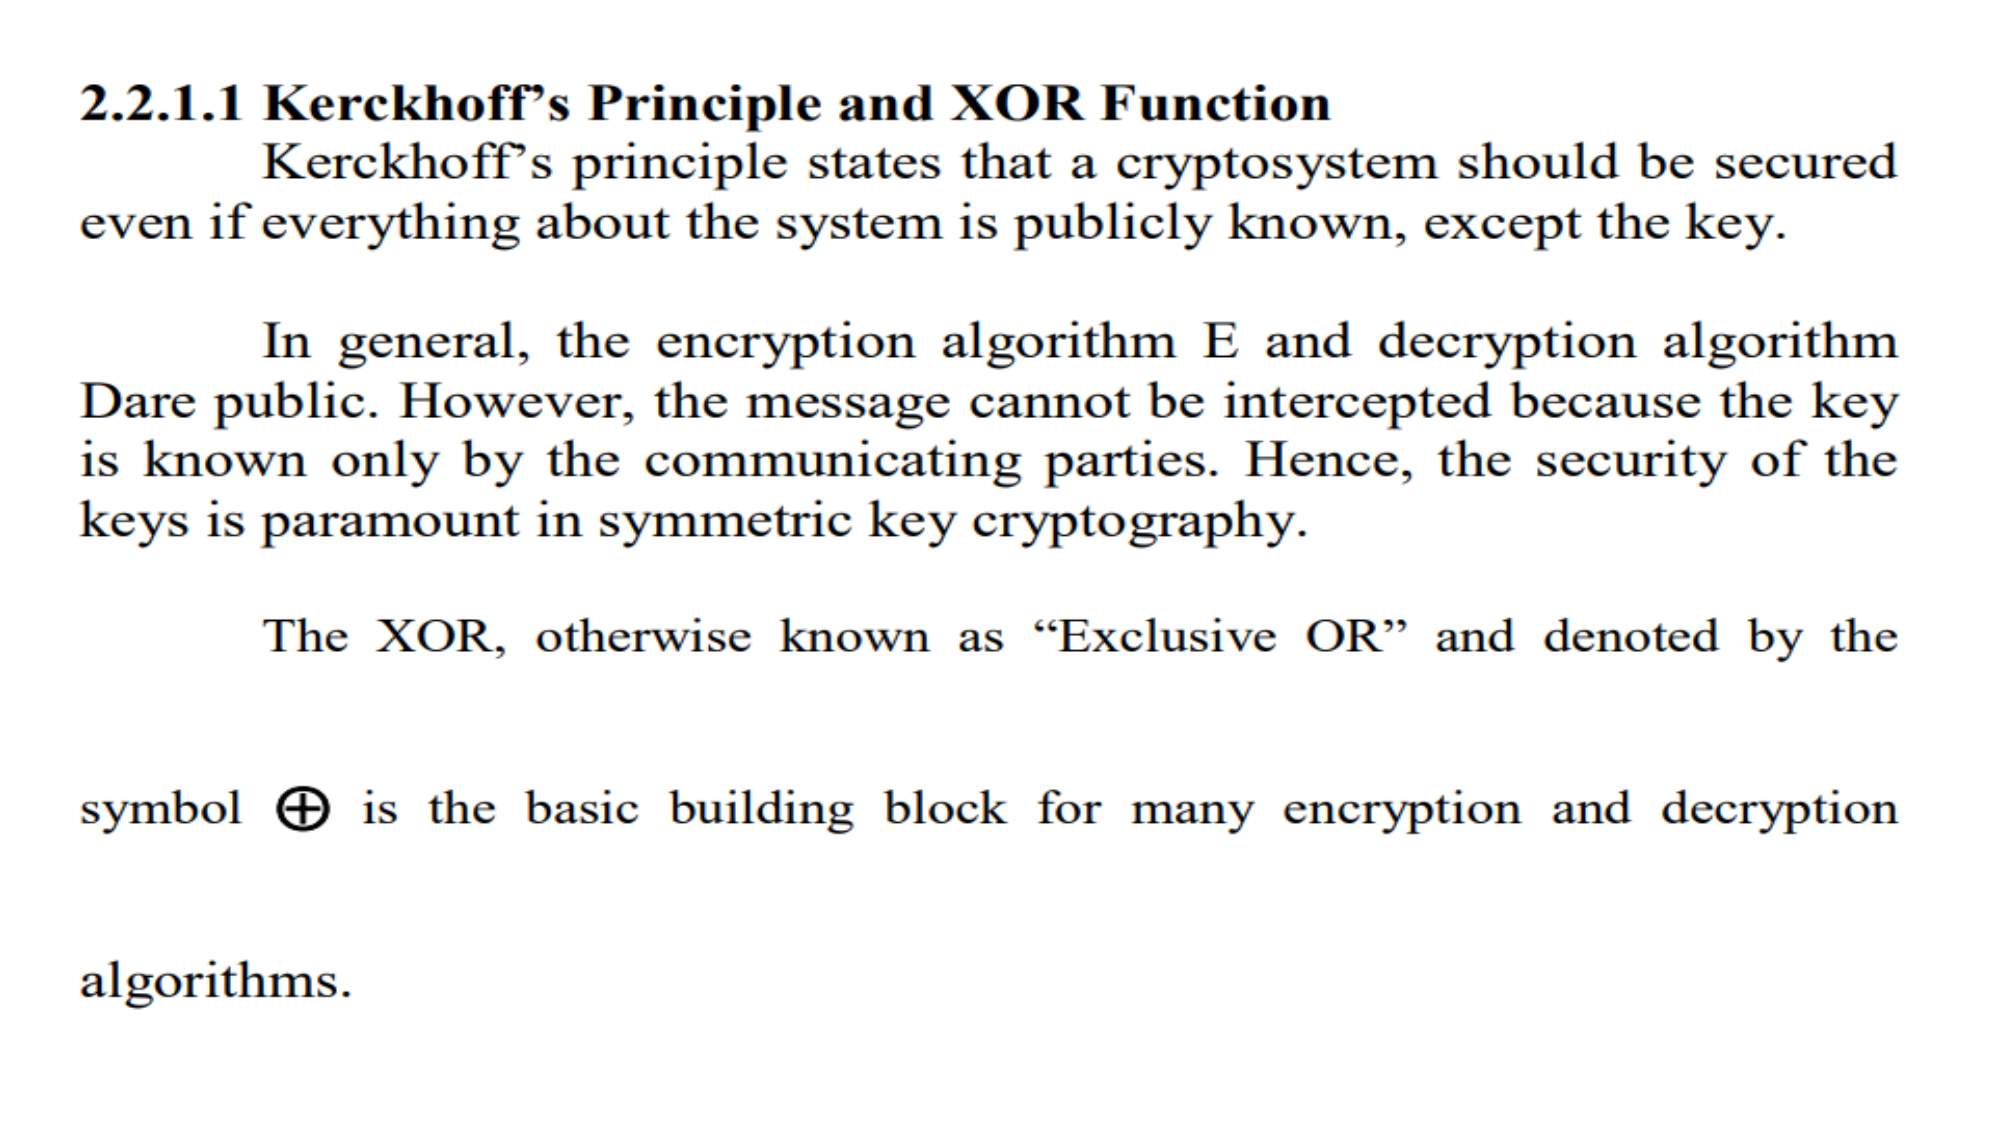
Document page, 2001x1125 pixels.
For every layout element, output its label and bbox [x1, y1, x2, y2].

picture [71, 53, 1958, 1031]
